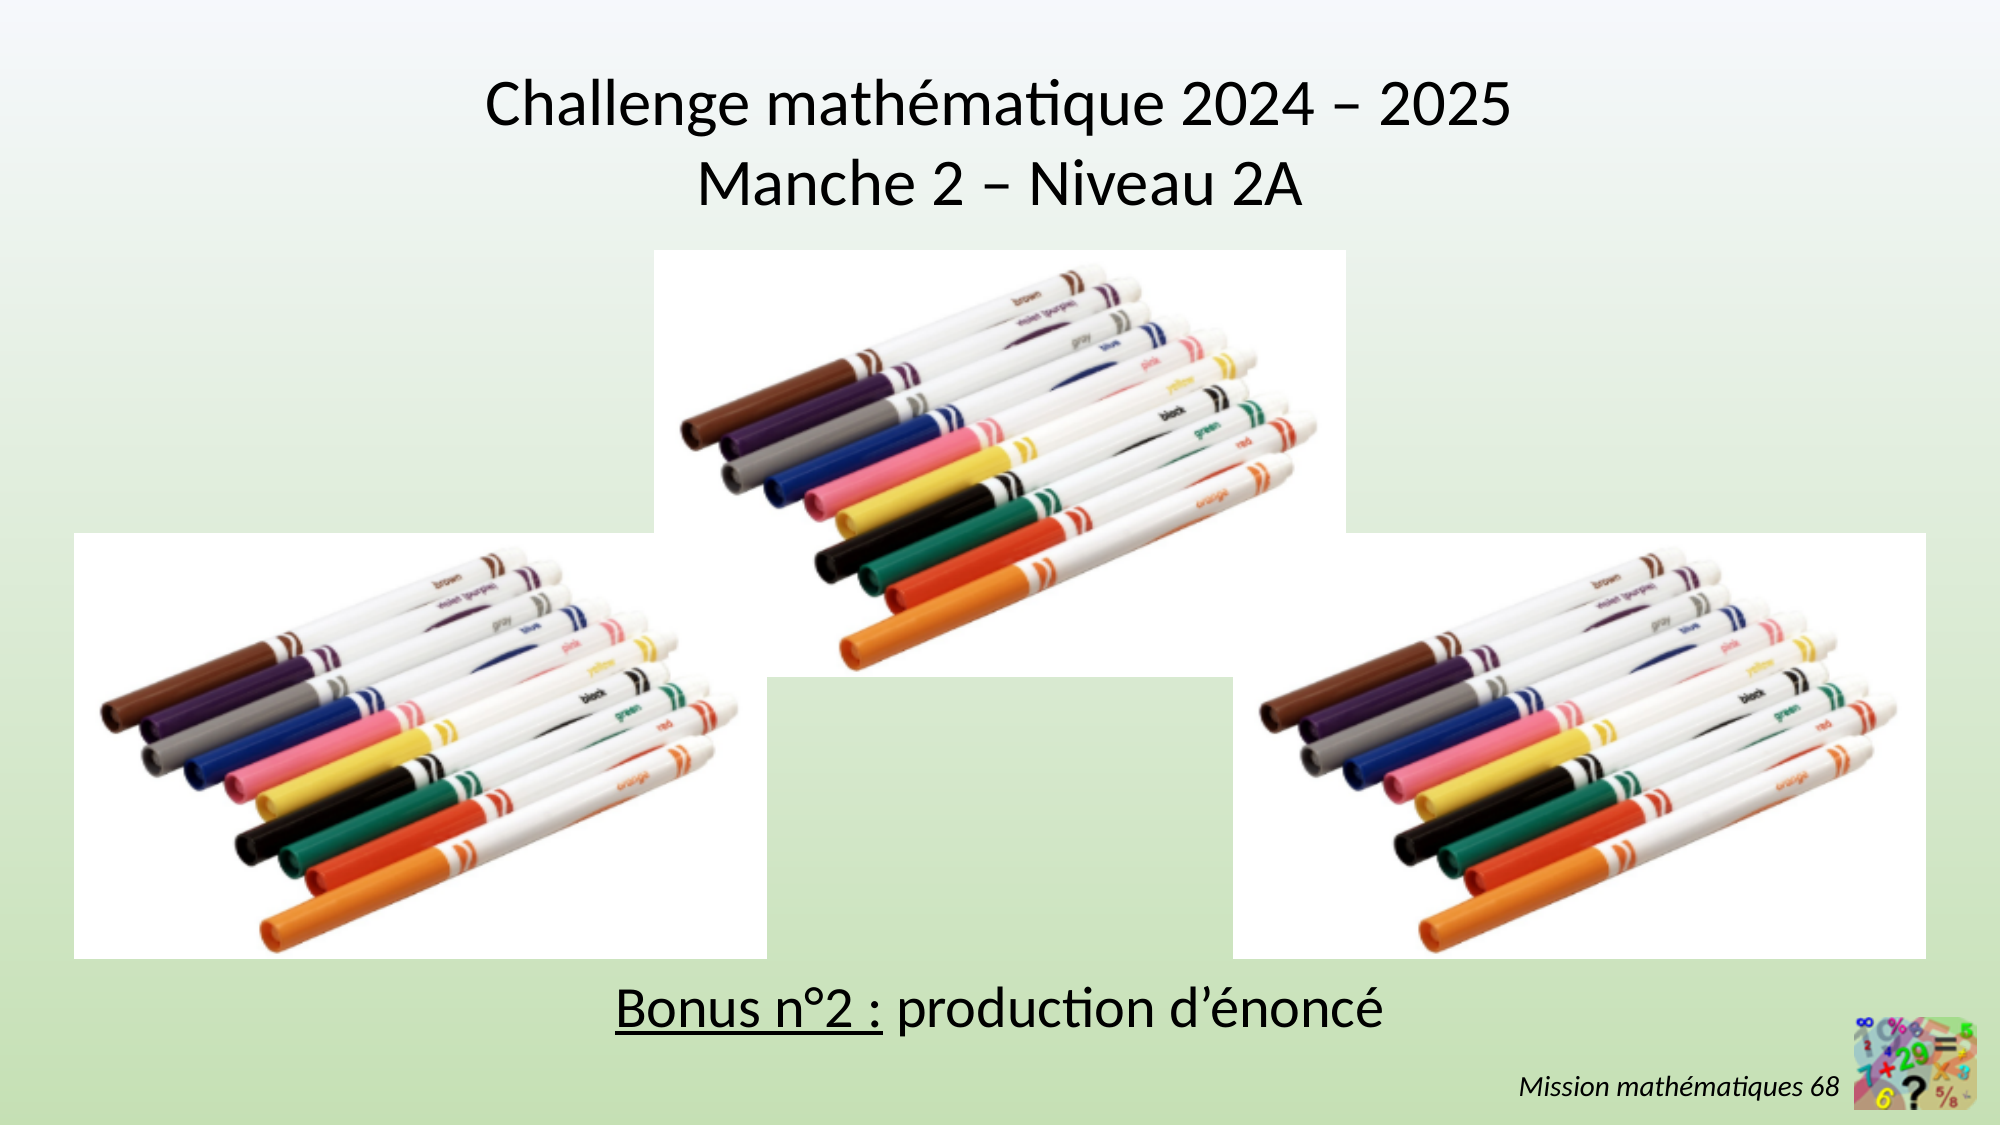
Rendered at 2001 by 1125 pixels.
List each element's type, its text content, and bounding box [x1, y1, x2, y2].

text_box Challenge mathématique 2024 – 2025 Manche 2 – Niveau 2A Bonus n°2 : production d’énoncé [54, 51, 1946, 1047]
text_box Mission mathématiques 68 [1501, 1059, 1854, 1110]
picture [74, 250, 1926, 959]
picture [1854, 1017, 1977, 1110]
